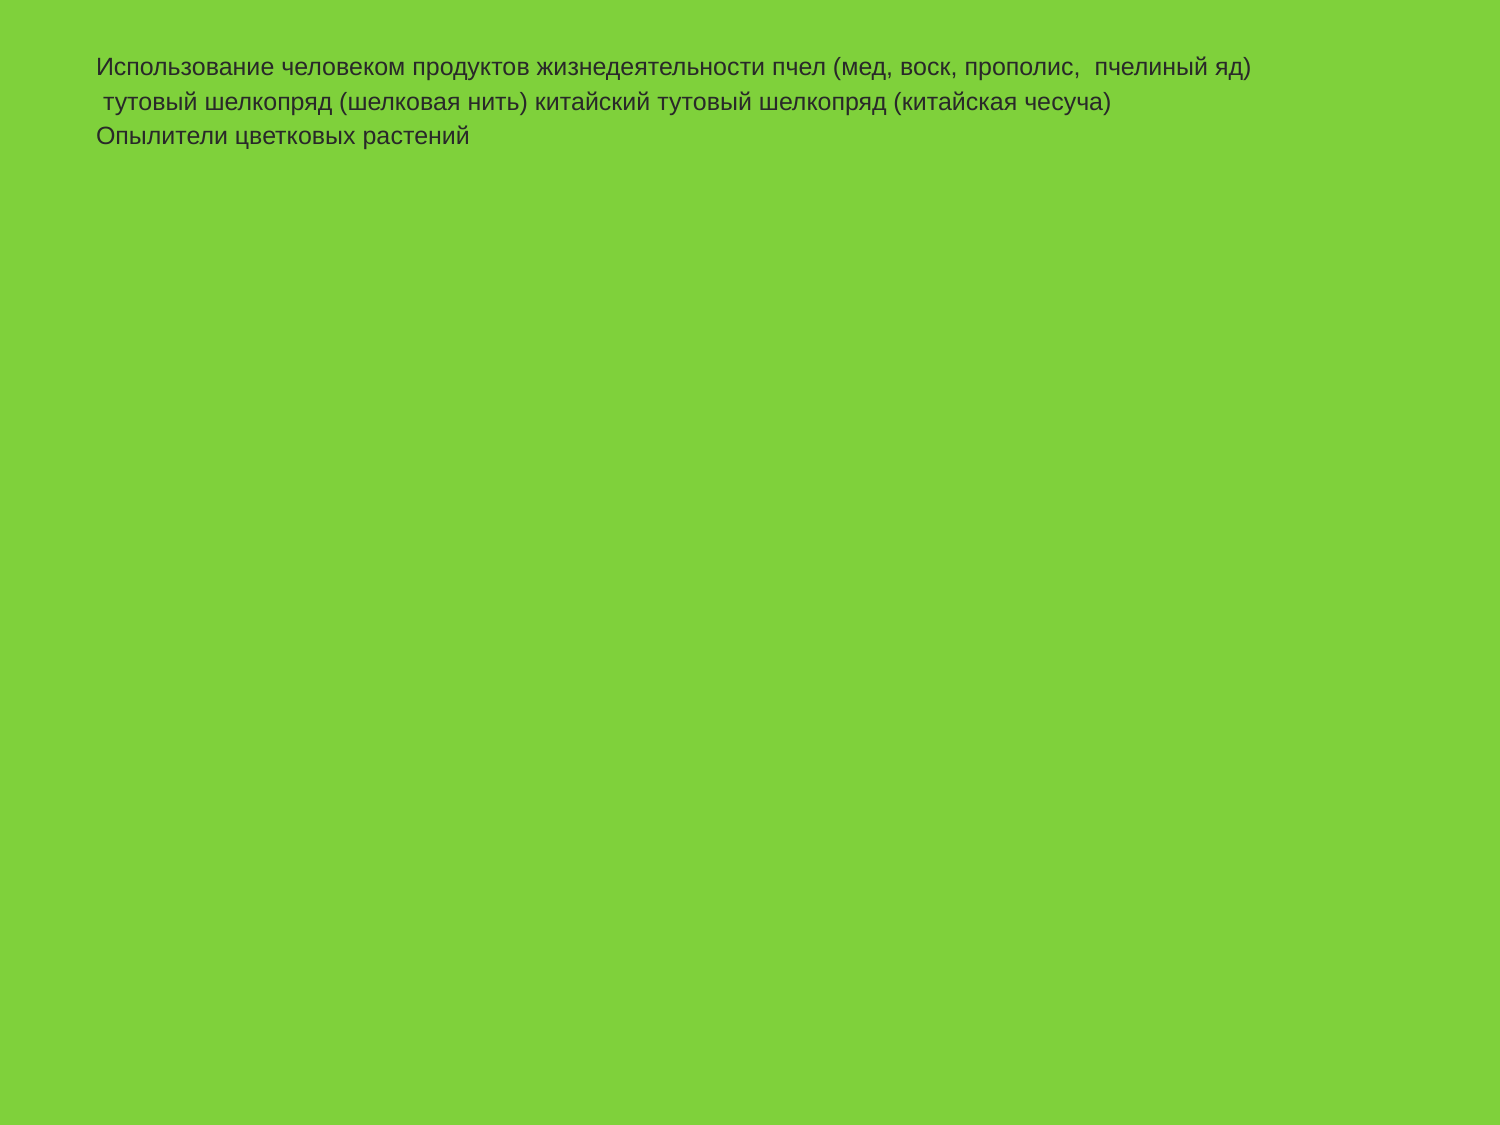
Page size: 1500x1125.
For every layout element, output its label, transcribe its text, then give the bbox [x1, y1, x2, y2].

list Использование человеком продуктов жизнедеятельности пчел (мед, воск, прополис, пчелиный яд) тутовый шелкопряд (шелковая нить) китайский тутовый шелкопряд (китайская чесуча) Опылители цветковых растений [88, 42, 1403, 731]
